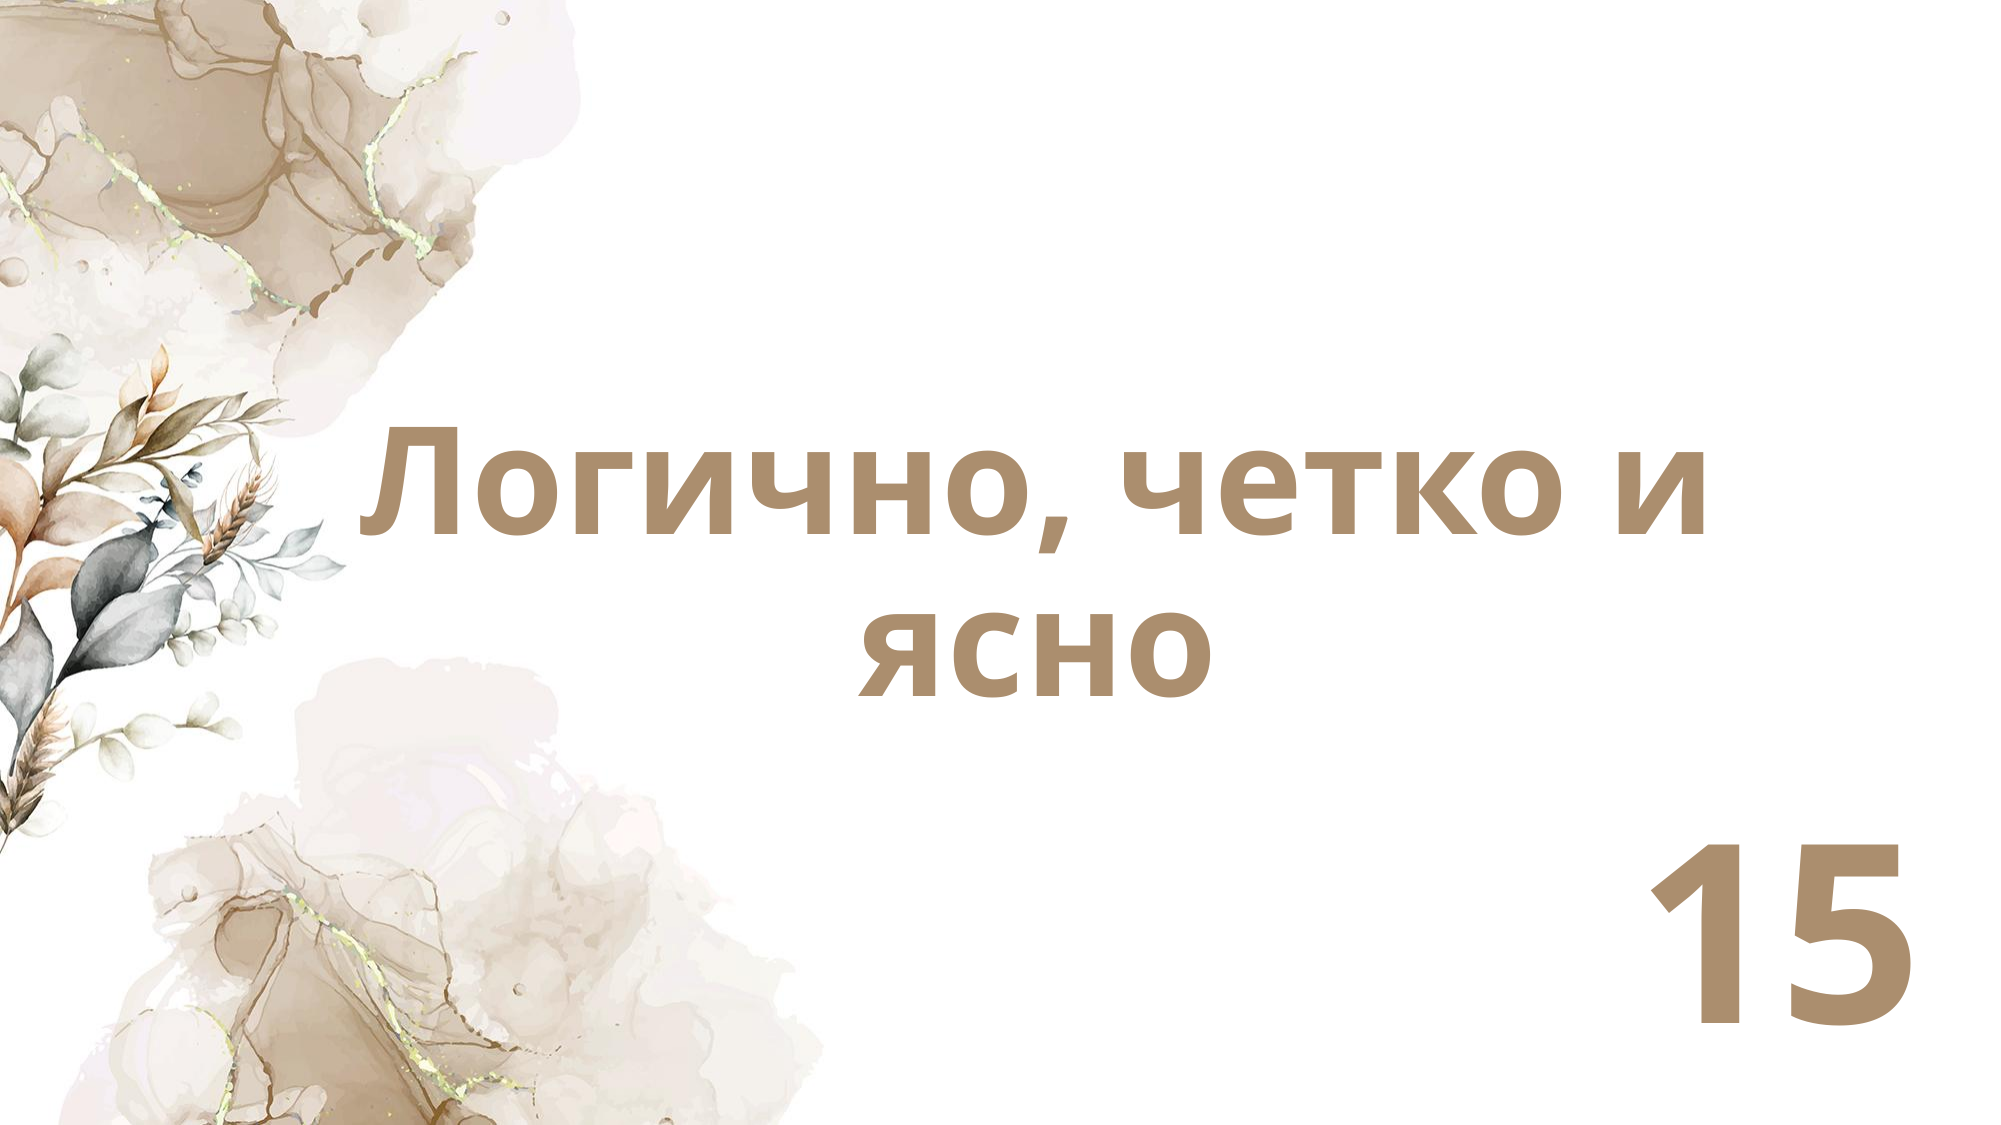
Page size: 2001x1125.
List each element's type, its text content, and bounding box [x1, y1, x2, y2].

picture [0, 0, 2000, 1125]
title Логично, четко и ясно [240, 275, 1836, 737]
title 15 [1599, 757, 1961, 1086]
